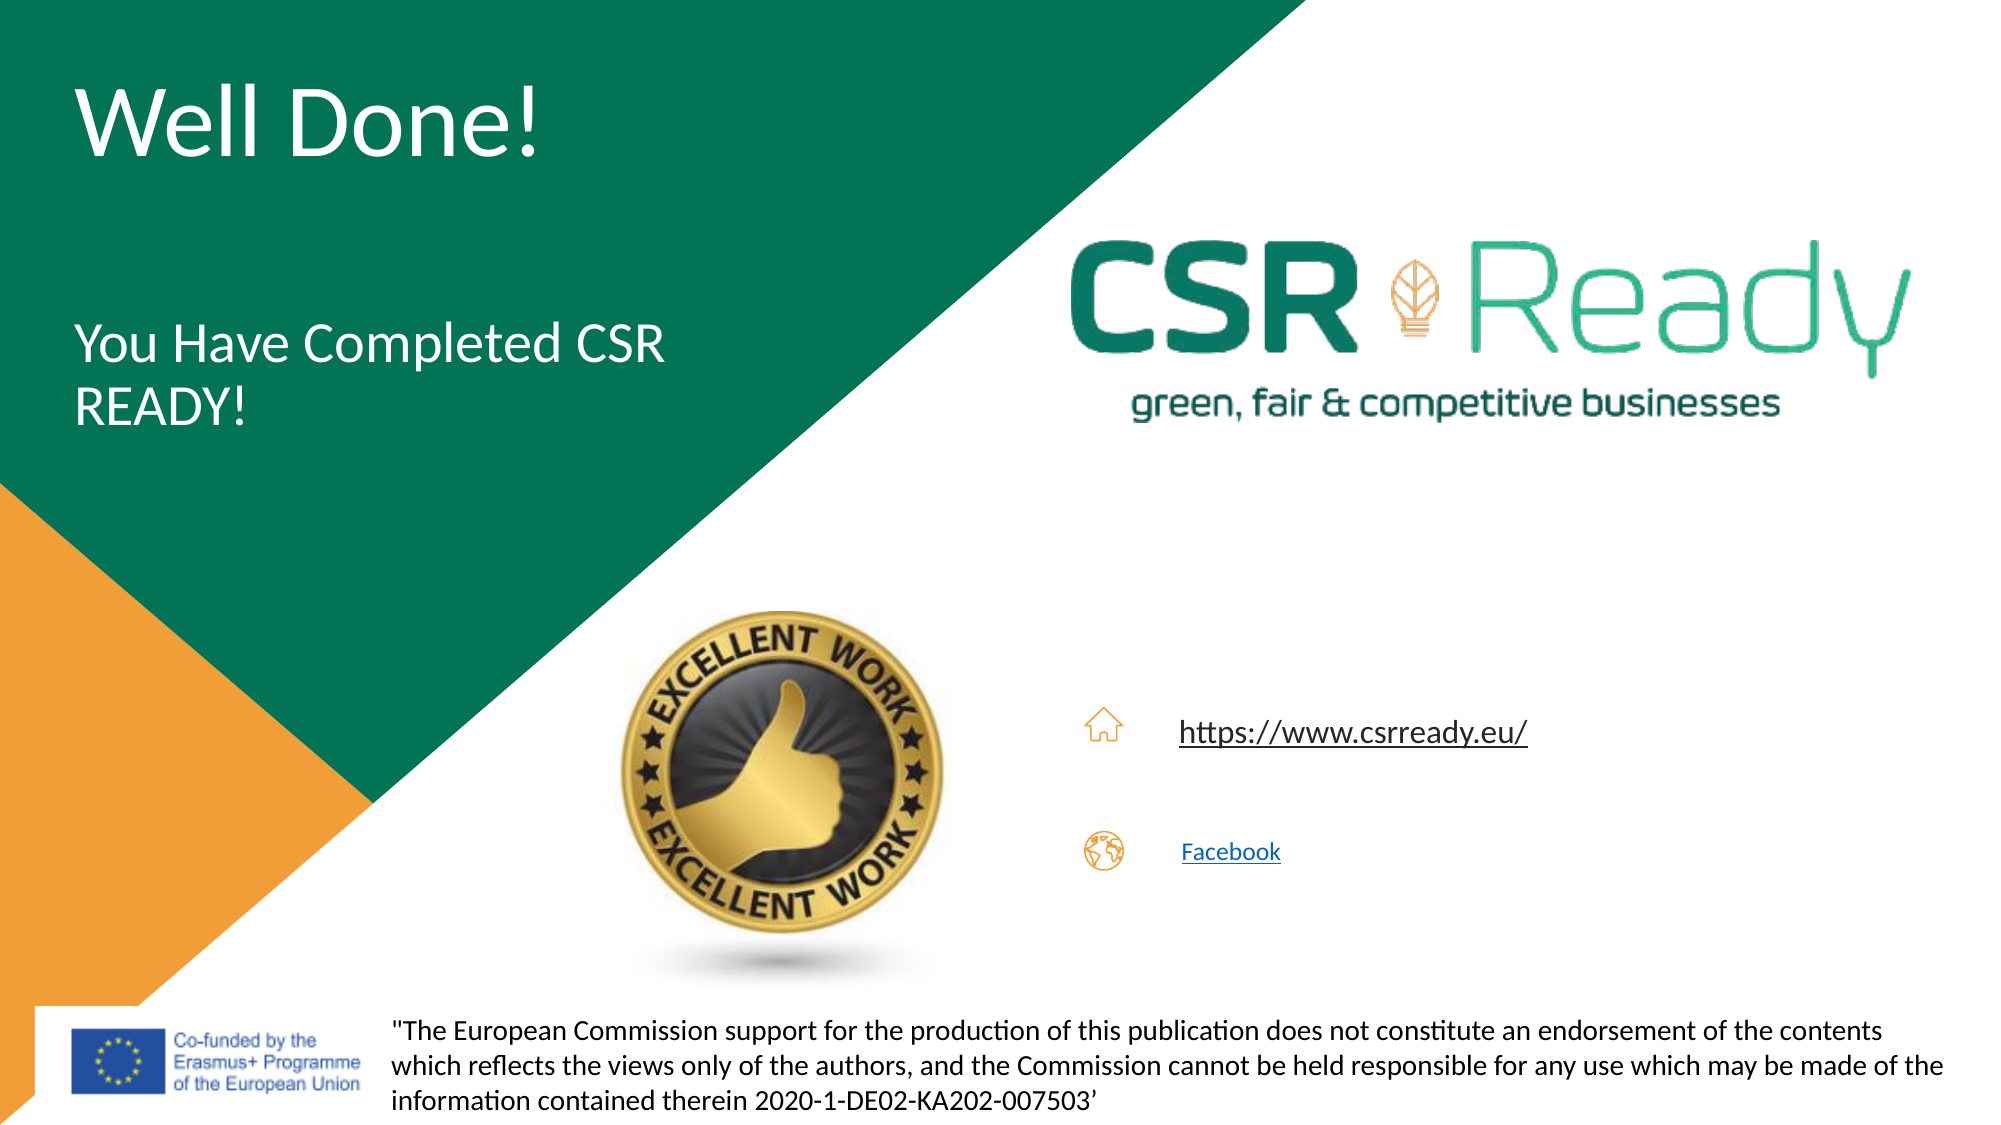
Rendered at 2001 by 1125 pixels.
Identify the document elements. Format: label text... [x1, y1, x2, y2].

list https://www.csrready.eu/ [1164, 707, 1836, 787]
list You Have Completed CSR READY! [59, 167, 725, 583]
list Facebook [1166, 831, 1839, 874]
picture [602, 611, 963, 990]
picture [1071, 240, 1911, 423]
list Well Done! [59, 53, 584, 192]
